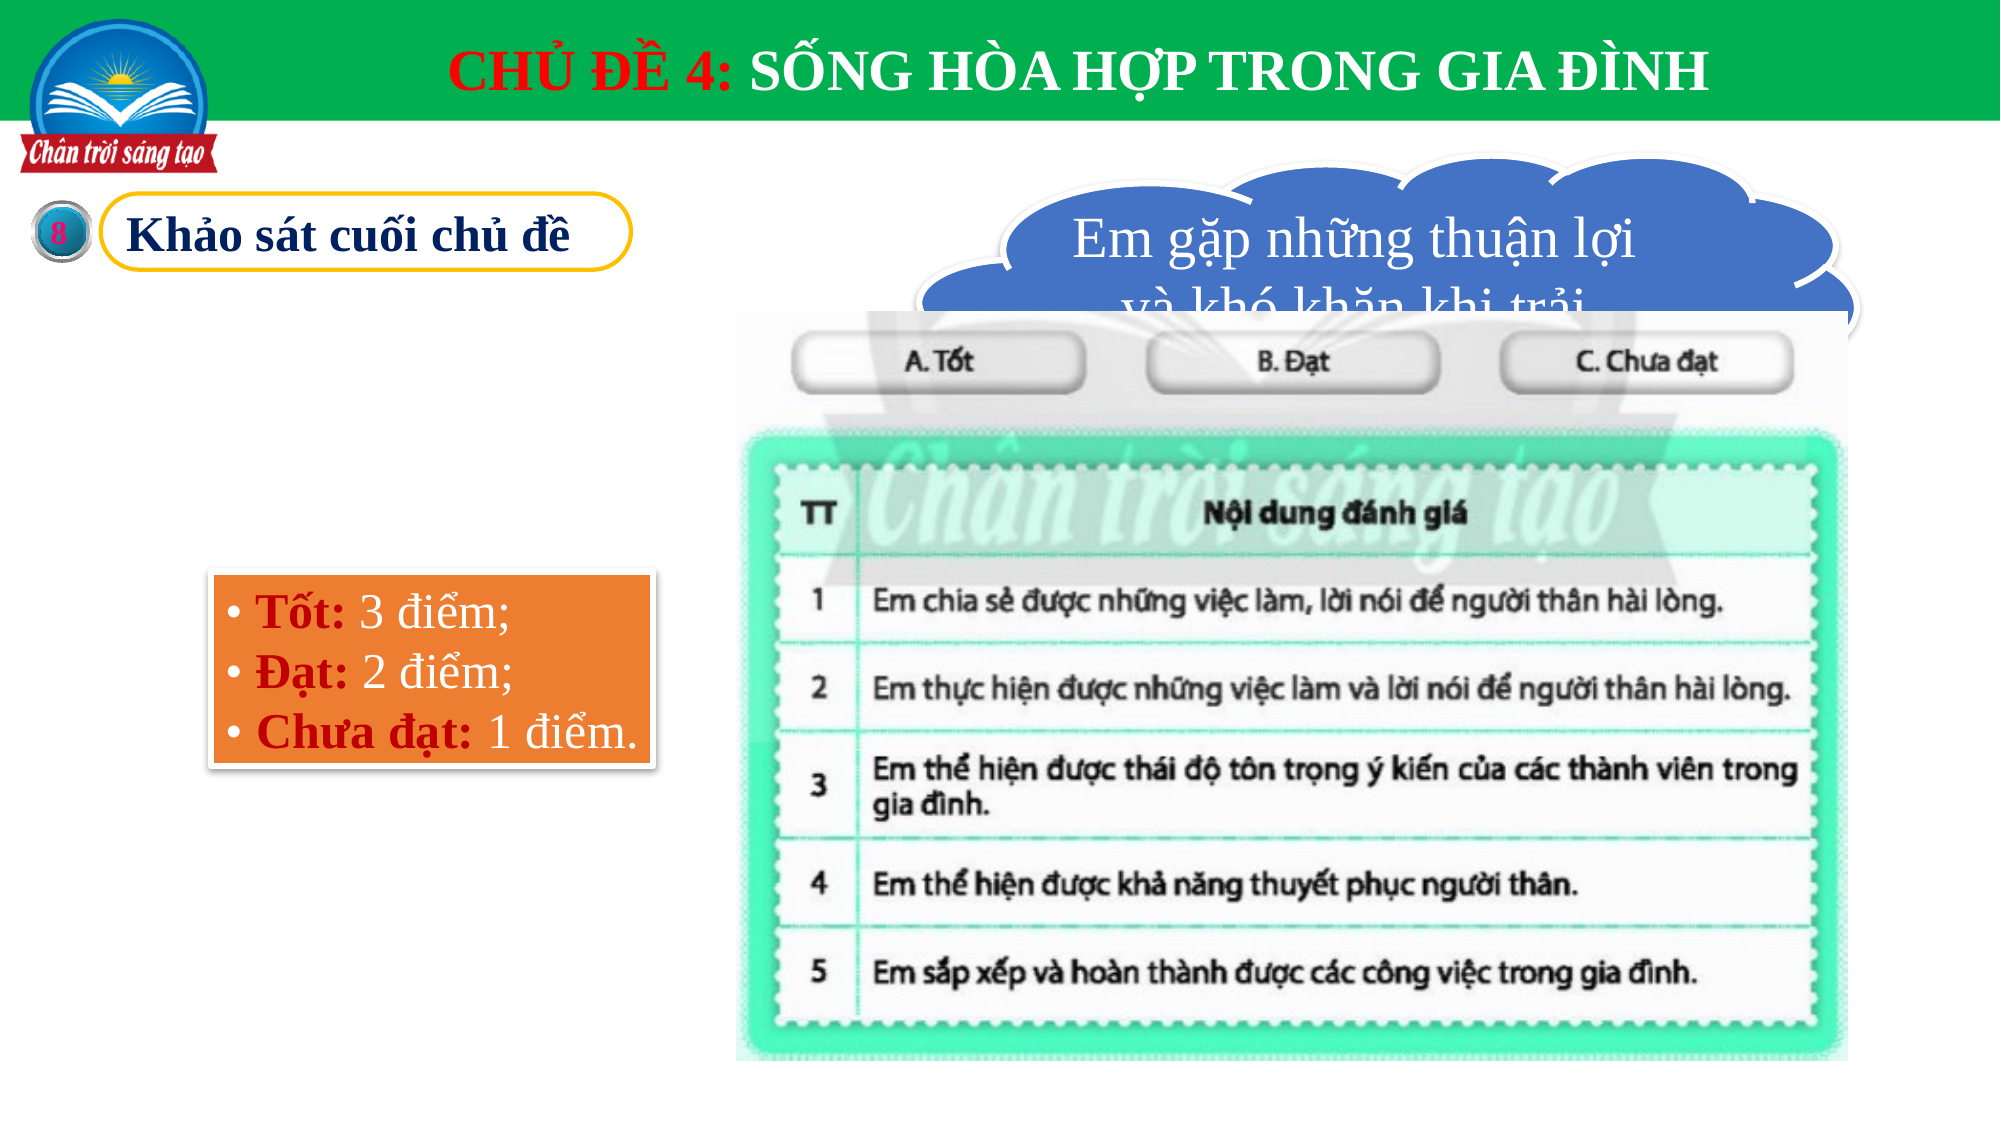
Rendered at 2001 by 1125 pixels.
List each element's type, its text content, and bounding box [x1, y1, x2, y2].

text_box CHỦ ĐỀ 4: SỐNG HÒA HỢP TRONG GIA ĐÌNH [237, 11, 1926, 123]
picture [736, 311, 1849, 1061]
text_box [0, 0, 2000, 121]
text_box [30, 200, 94, 264]
text_box Em gặp những thuận lợi và khó khăn khi trải nghiệm với chủ đề này? [916, 152, 1861, 328]
text_box Khảo sát cuối chủ đề [99, 191, 634, 272]
picture [0, 6, 235, 189]
text_box • Tốt: 3 điểm; • Đạt: 2 điểm; • Chưa đạt: 1 điểm. [208, 568, 656, 769]
